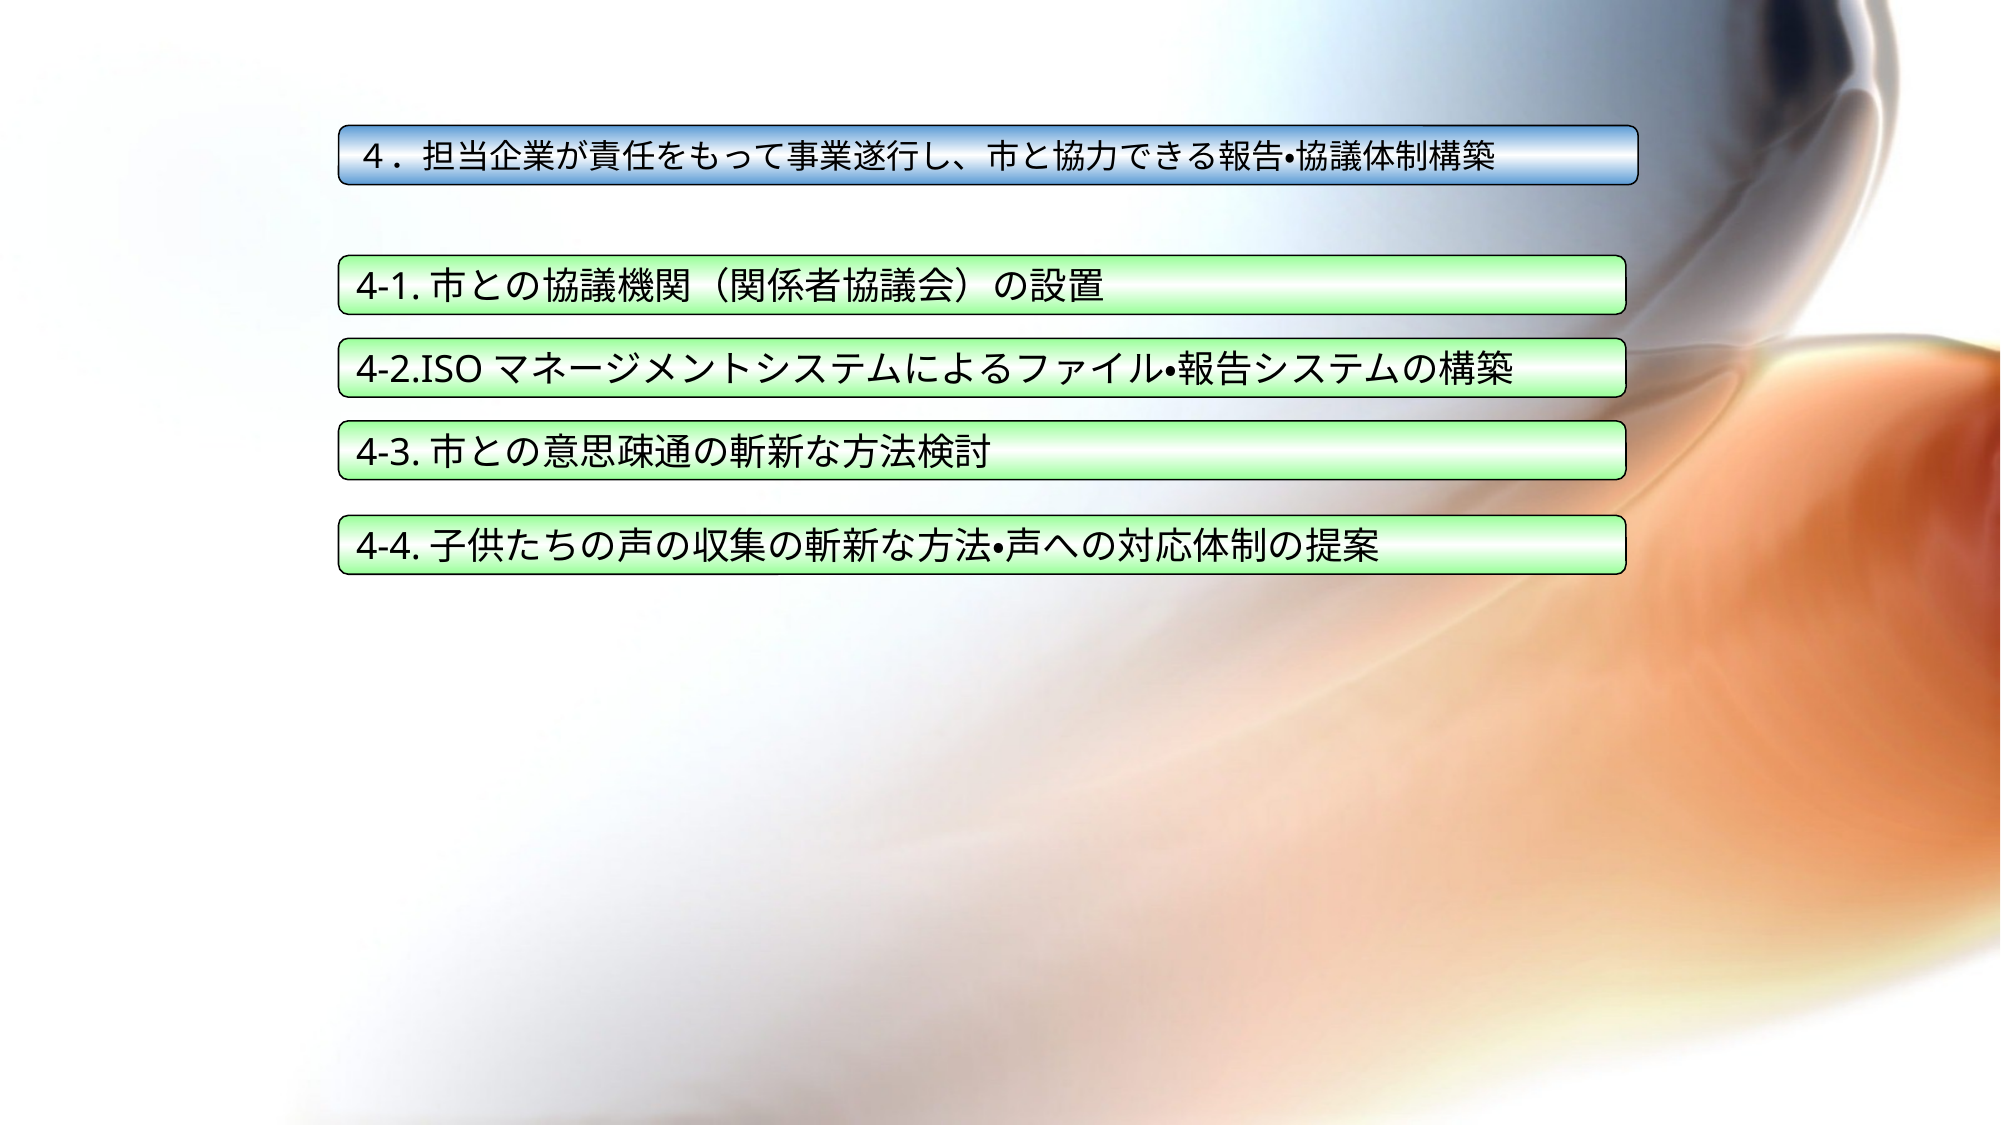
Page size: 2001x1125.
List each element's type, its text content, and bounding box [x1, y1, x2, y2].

text_box 4-2.ISOマネージメントシステムによるファイル・報告システムの構築 [338, 338, 1627, 398]
picture [0, 0, 2001, 1125]
text_box ４．担当企業が責任をもって事業遂行し、市と協力できる報告・協議体制構築 [338, 125, 1639, 185]
text_box 4-4.子供たちの声の収集の斬新な方法・声への対応体制の提案 [338, 515, 1627, 575]
text_box 4-3.市との意思疎通の斬新な方法検討 [338, 420, 1627, 480]
text_box 4-1.市との協議機関（関係者協議会）の設置 [338, 255, 1627, 315]
